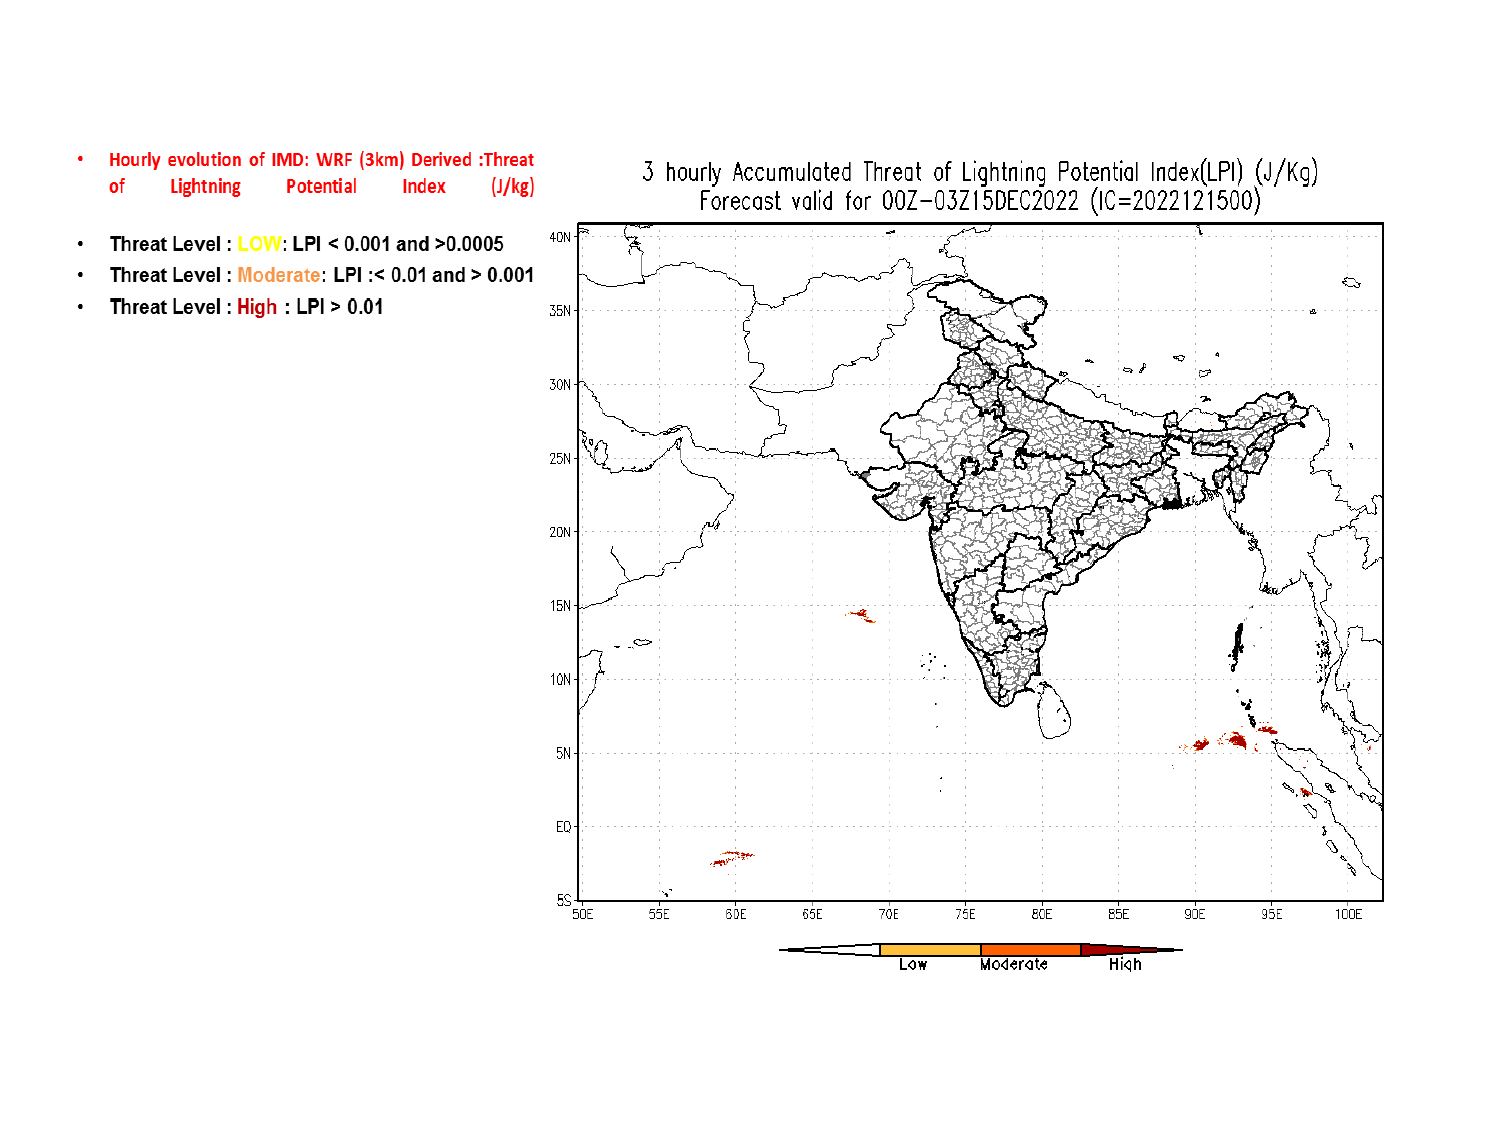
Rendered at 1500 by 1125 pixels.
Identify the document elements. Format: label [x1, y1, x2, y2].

picture [74, 149, 1426, 976]
